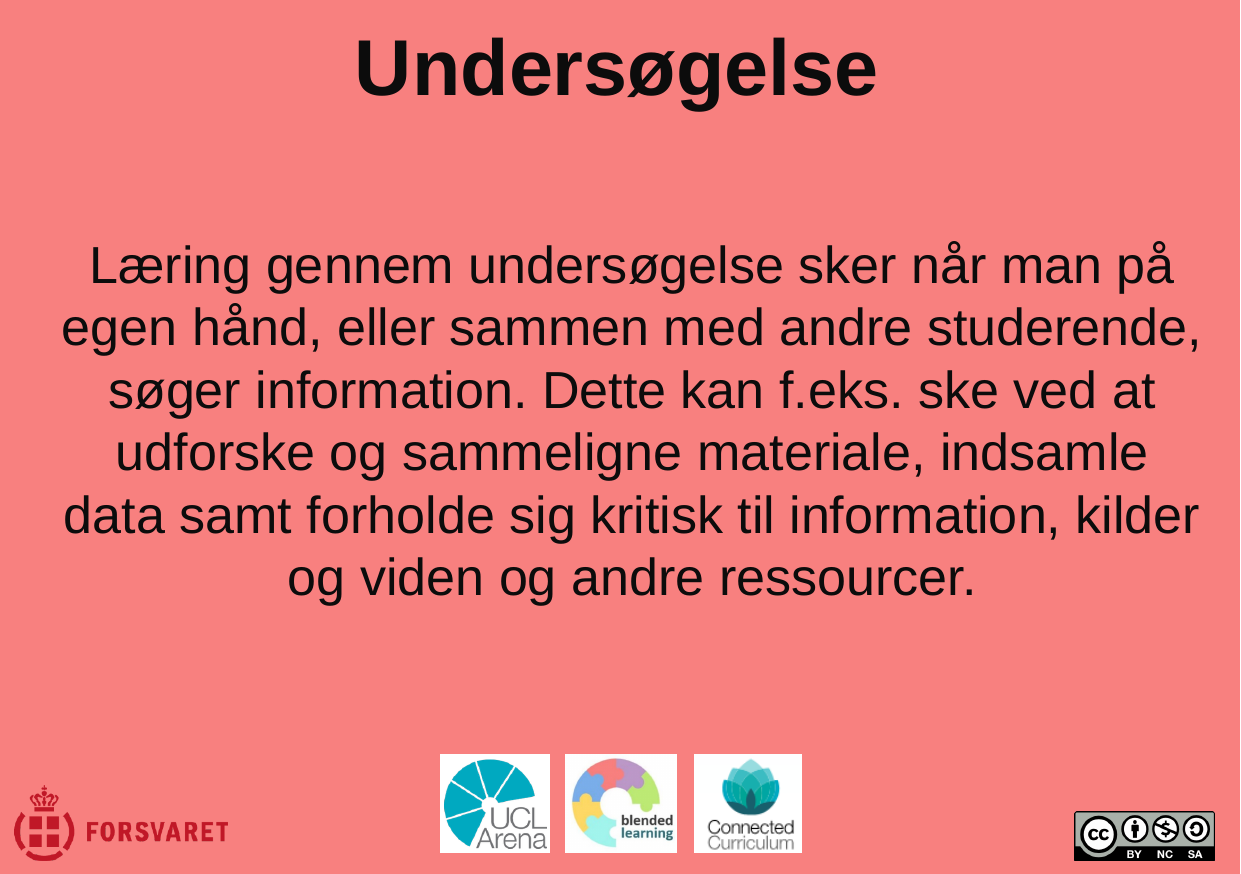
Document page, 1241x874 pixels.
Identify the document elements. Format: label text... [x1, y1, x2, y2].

picture [693, 754, 802, 854]
picture [1073, 811, 1215, 862]
picture [565, 754, 677, 854]
text_box Læring gennem undersøgelse sker når man på egen hånd, eller sammen med andre studerende, søger information. Dette kan f.eks. ske ved at udforske og sammeligne materiale, indsamle data samt forholde sig kritisk til information, kilder og viden og andre ressourcer. [49, 226, 1215, 731]
picture [14, 784, 228, 861]
text_box Undersøgelse [33, 11, 1201, 113]
picture [440, 754, 550, 854]
